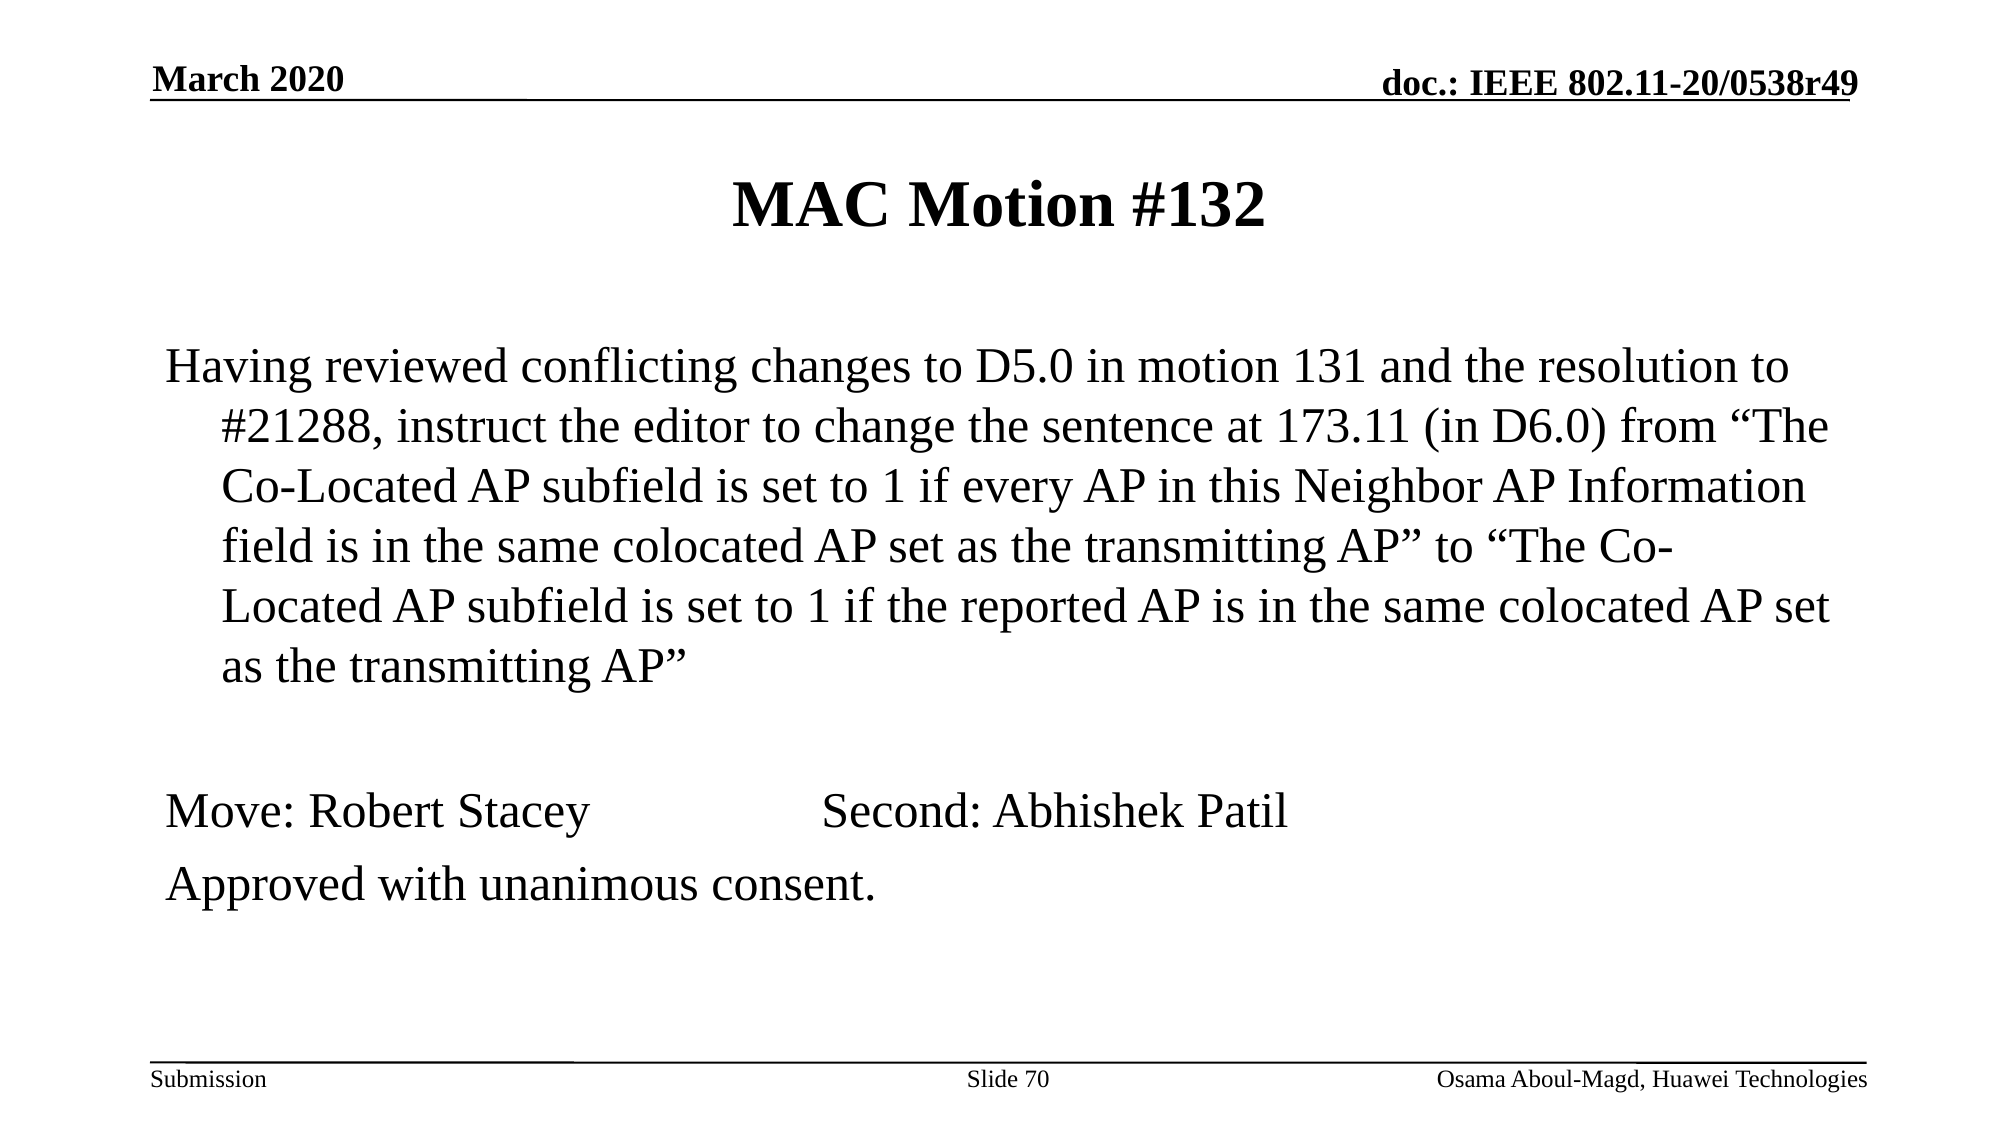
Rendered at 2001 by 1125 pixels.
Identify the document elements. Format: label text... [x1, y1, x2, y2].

list Having reviewed conflicting changes to D5.0 in motion 131 and the resolution to #21288, instruct the editor to change the sentence at 173.11 (in D6.0) from “The Co-Located AP subfield is set to 1 if every AP in this Neighbor AP Information field is in the same colocated AP set as the transmitting AP” to “The Co-Located AP subfield is set to 1 if the reported AP is in the same colocated AP set as the transmitting AP” Move: Robert Stacey Second: Abhishek Patil Approved with unanimous consent. [149, 324, 1850, 1000]
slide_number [152, 54, 563, 100]
title MAC Motion #132 [149, 112, 1850, 288]
slide_number Slide 70 [950, 1061, 1067, 1123]
footer Osama Aboul-Magd, Huawei Technologies [1171, 1061, 1869, 1093]
